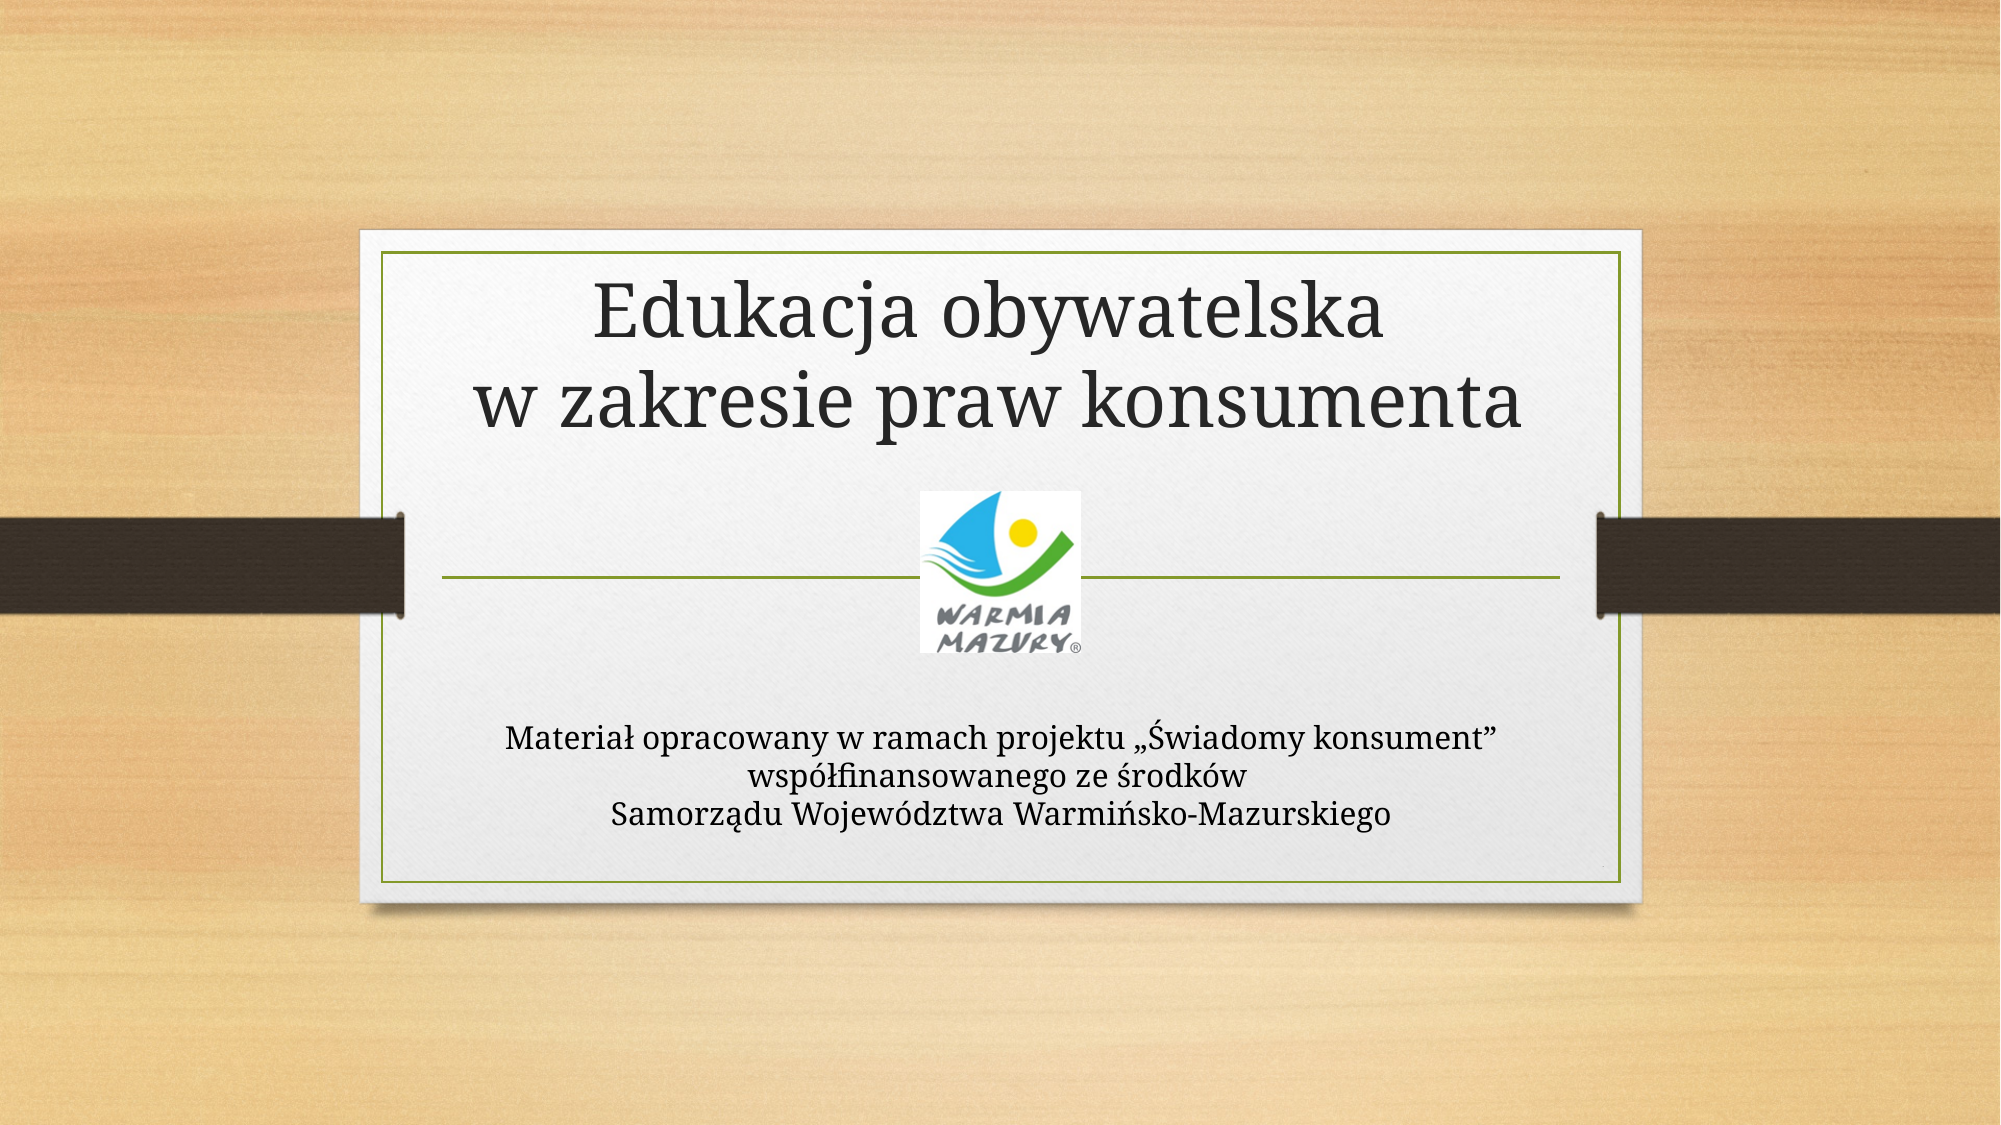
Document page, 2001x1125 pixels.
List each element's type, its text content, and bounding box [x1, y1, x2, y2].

title Edukacja obywatelska w zakresie praw konsumenta [132, 100, 1868, 726]
subtitle Materiał opracowany w ramach projektu „Świadomy konsument” współfinansowanego ze środków Samorządu Województwa Warmińsko-Mazurskiego . [385, 688, 1619, 880]
picture [0, 0, 2001, 1125]
